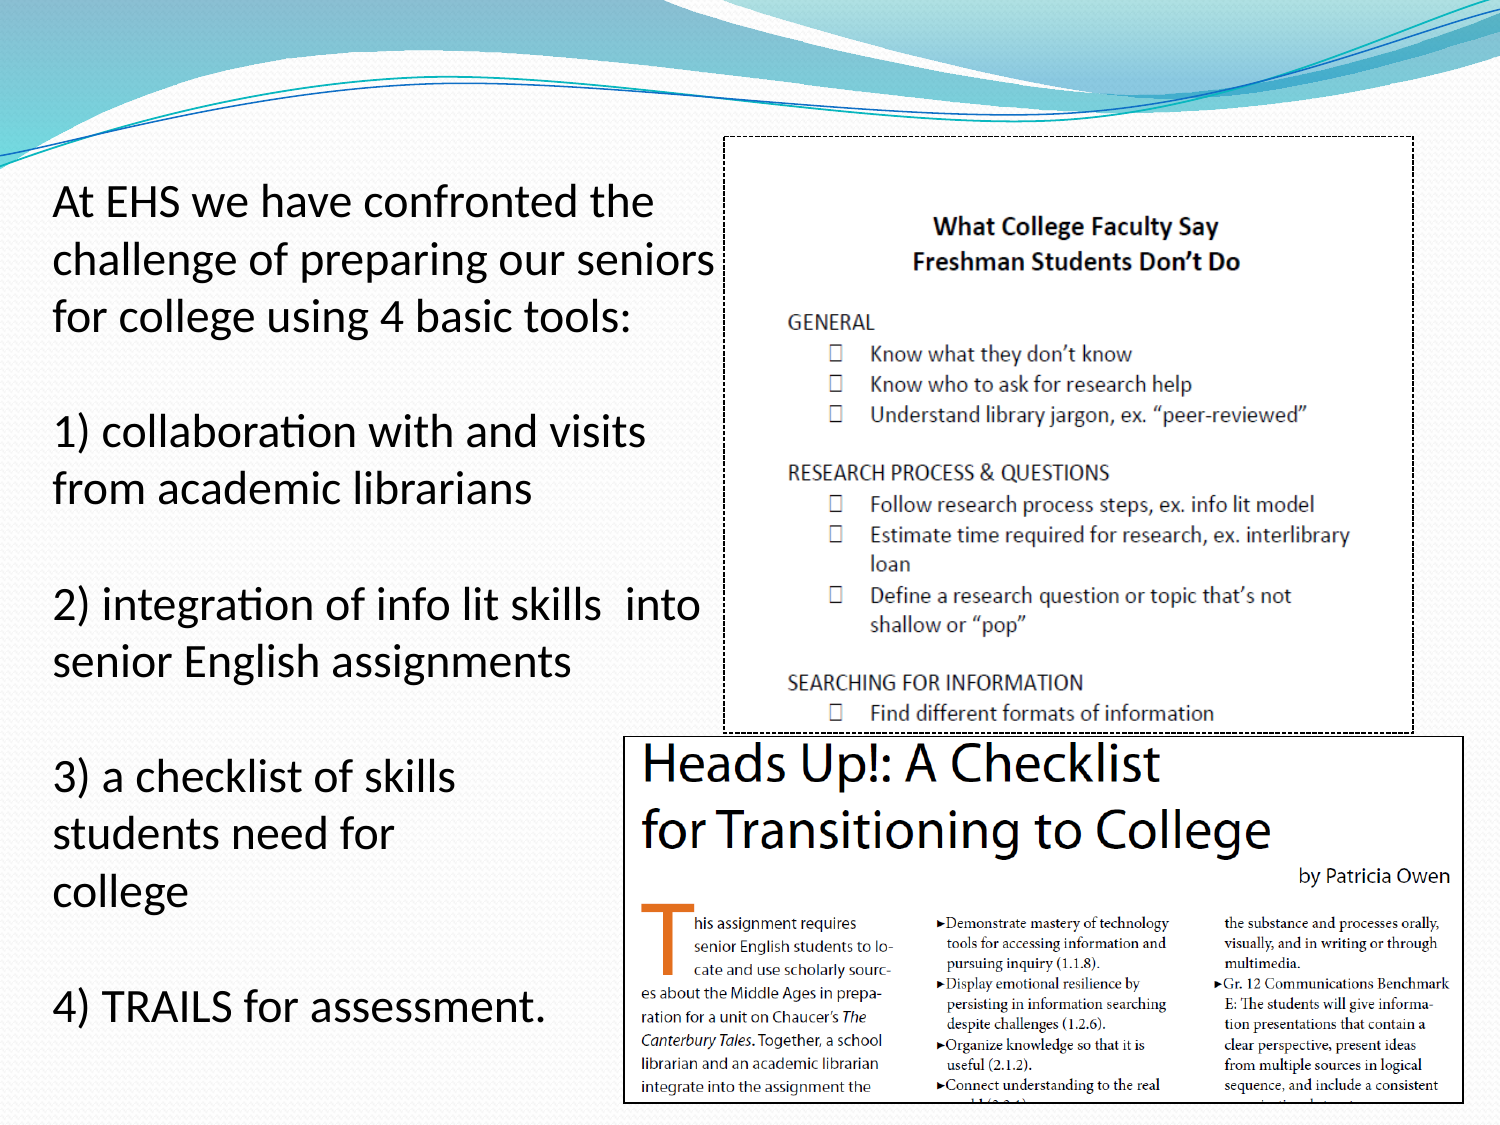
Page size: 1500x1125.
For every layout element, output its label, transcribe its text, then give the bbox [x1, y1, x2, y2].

picture [724, 137, 1413, 733]
picture [624, 737, 1463, 1103]
text_box At EHS we have confronted the challenge of preparing our seniors for college using 4 basic tools: 1) collaboration with and visits from academic librarians 2) integration of info lit skills into senior English assignments 3) a checklist of skills students need for college 4) TRAILS for assessment. [37, 162, 717, 1040]
